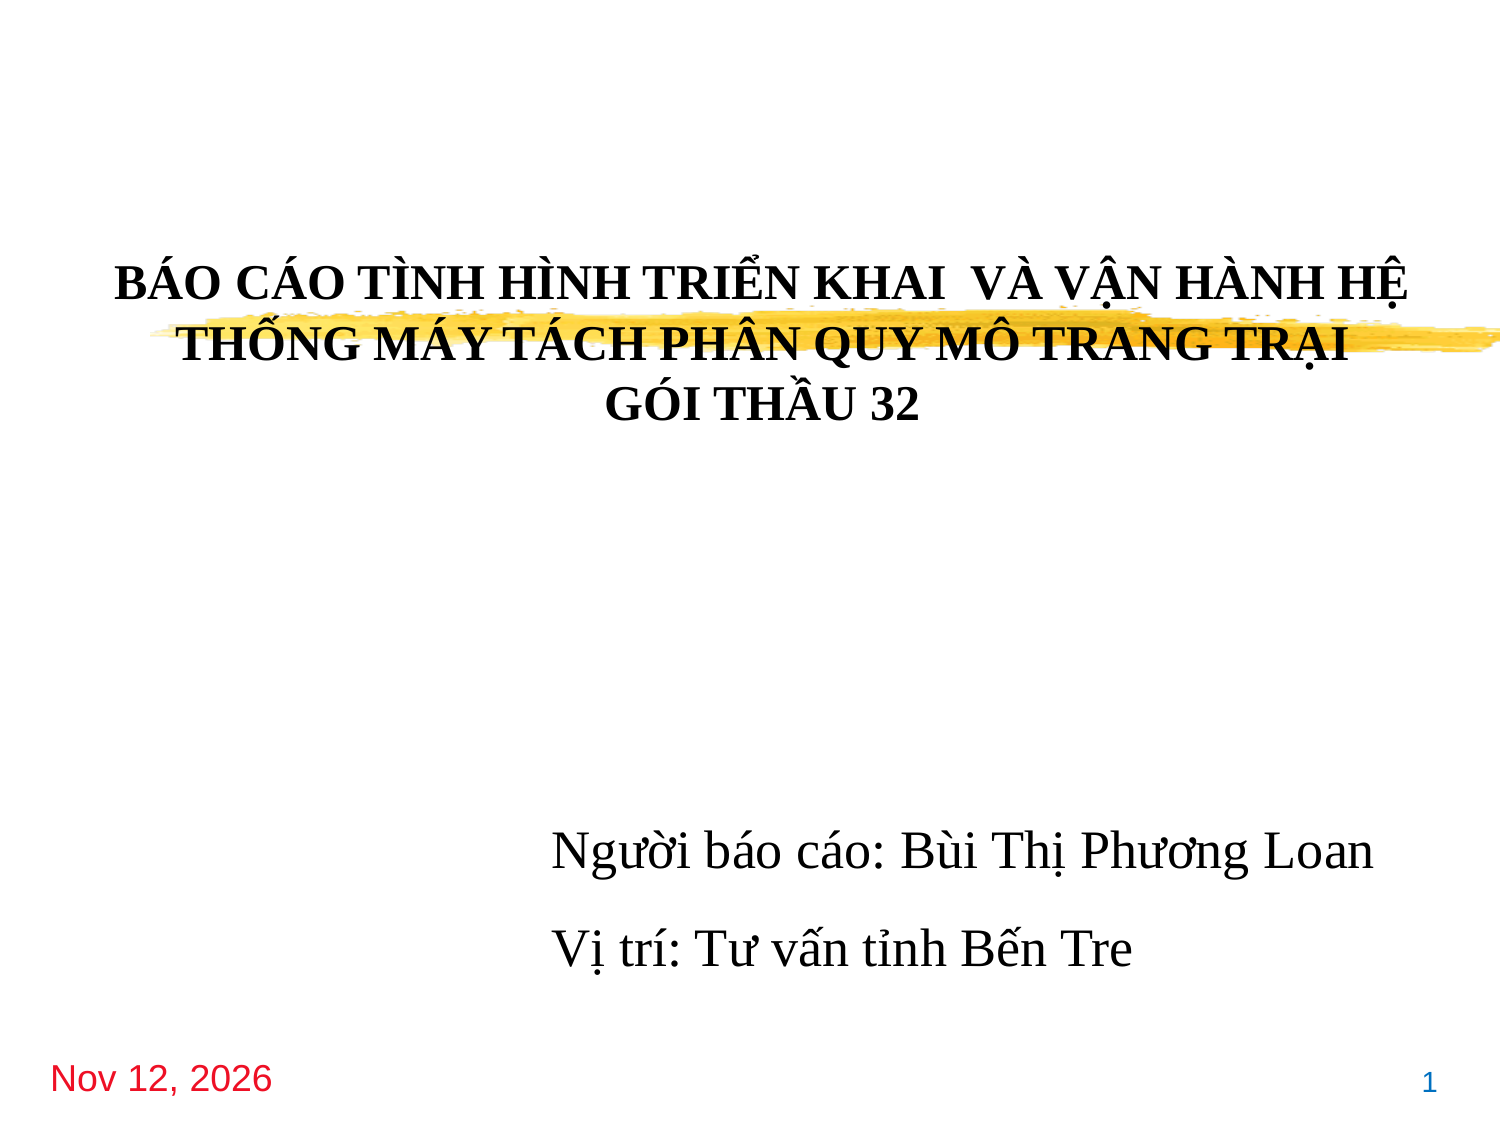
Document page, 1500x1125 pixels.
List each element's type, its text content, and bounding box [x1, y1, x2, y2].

slide_number 1 [1382, 1021, 1477, 1107]
title BÁO CÁO TÌNH HÌNH TRIỂN KHAI VÀ VẬN HÀNH HỆ THỐNG MÁY TÁCH PHÂN QUY MÔ TRANG TRẠI GÓI THẦU 32 [12, 224, 1500, 438]
slide_number 15-Jan-18 [34, 1021, 434, 1107]
text_box Người báo cáo: Bùi Thị Phương Loan Vị trí: Tư vấn tỉnh Bến Tre [537, 774, 1425, 985]
